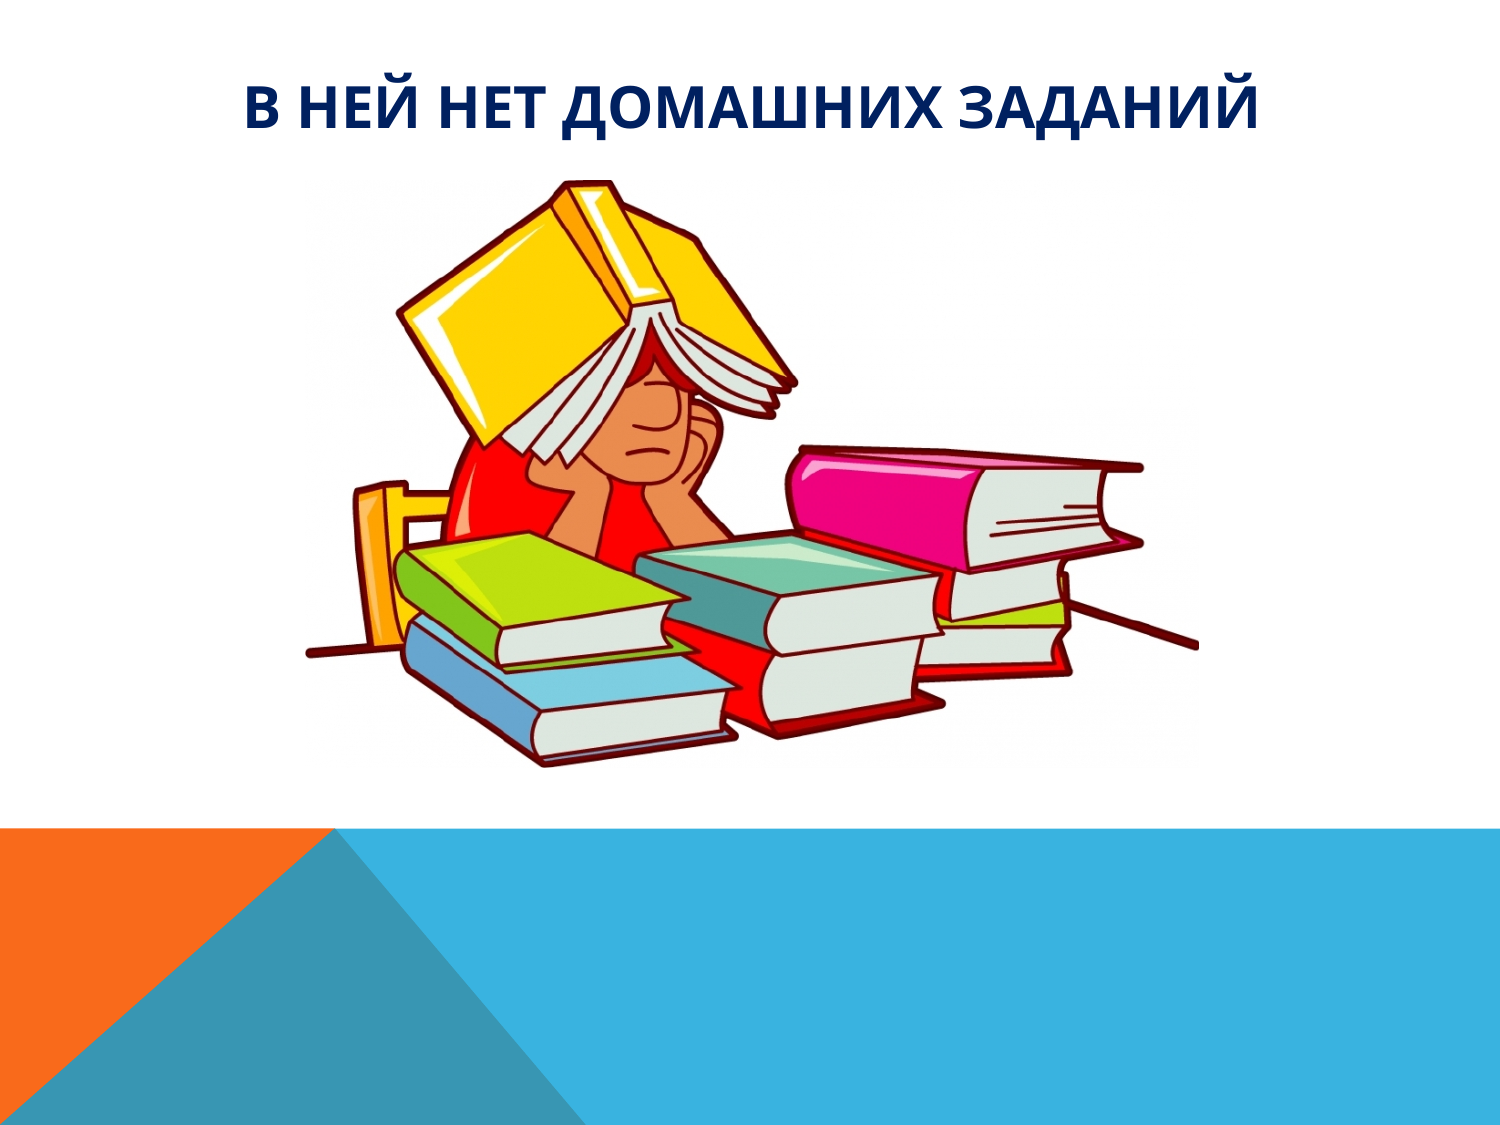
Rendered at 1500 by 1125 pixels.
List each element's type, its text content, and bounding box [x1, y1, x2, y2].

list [305, 180, 1199, 768]
title в ней нет домашних заданий [135, 60, 1369, 150]
